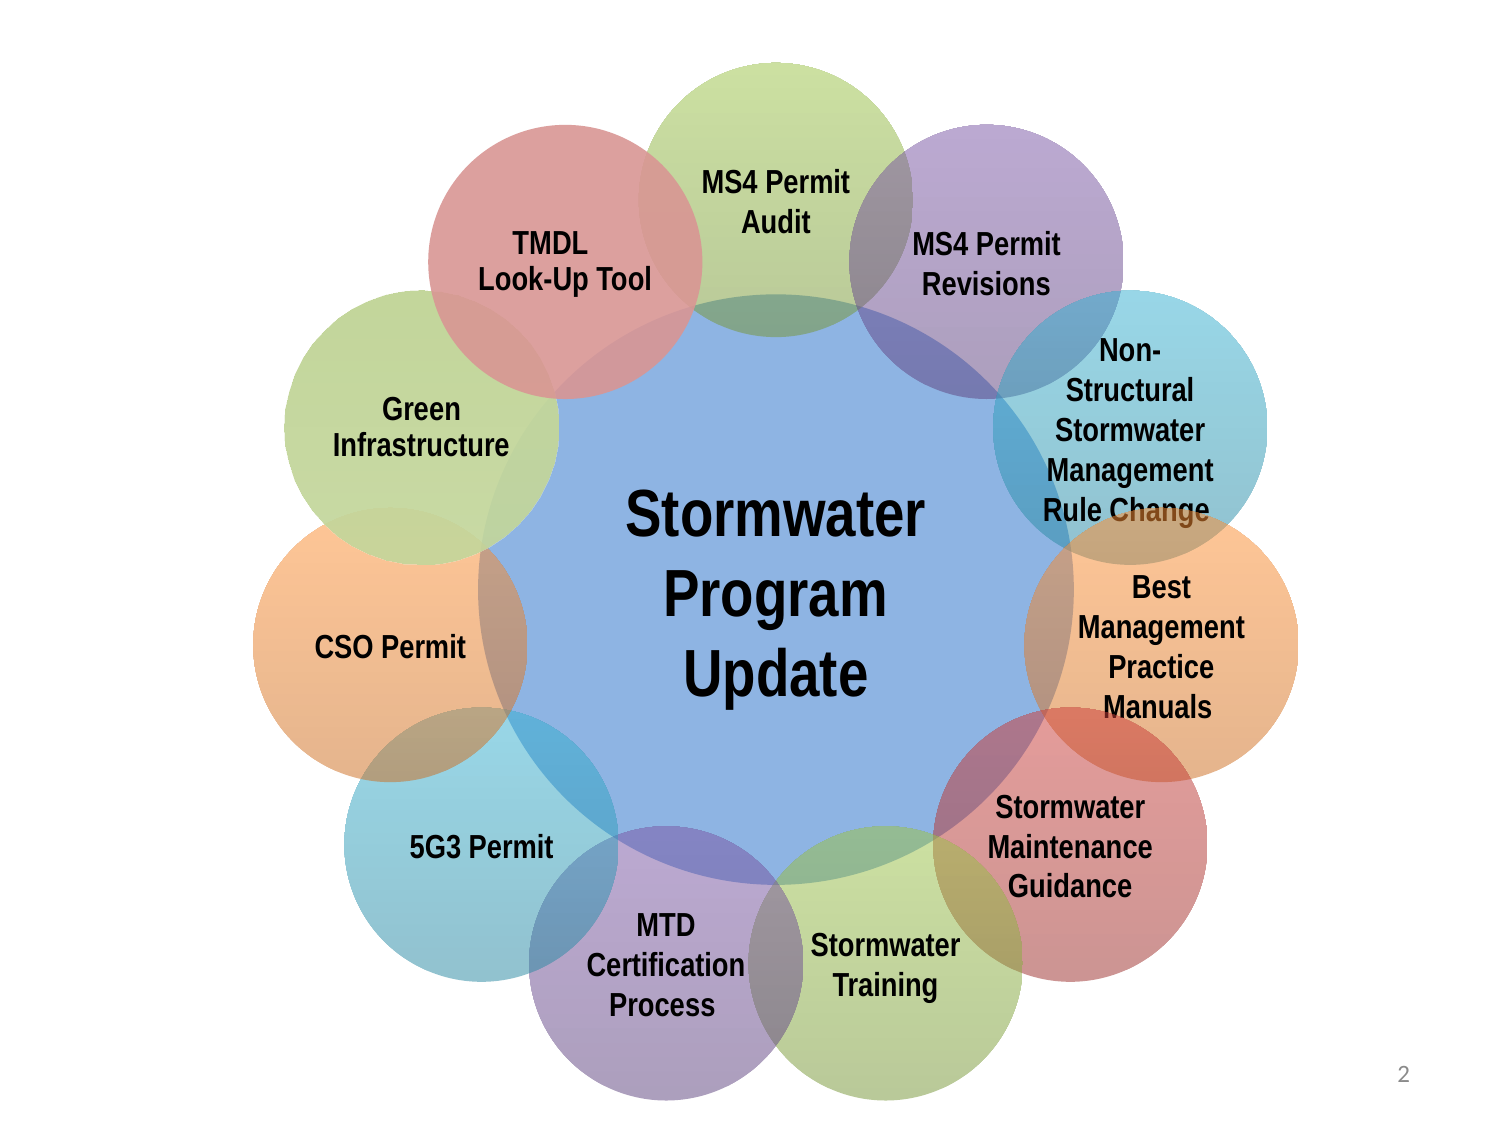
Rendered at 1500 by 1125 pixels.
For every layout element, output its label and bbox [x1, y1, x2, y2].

list [86, 58, 1466, 1105]
